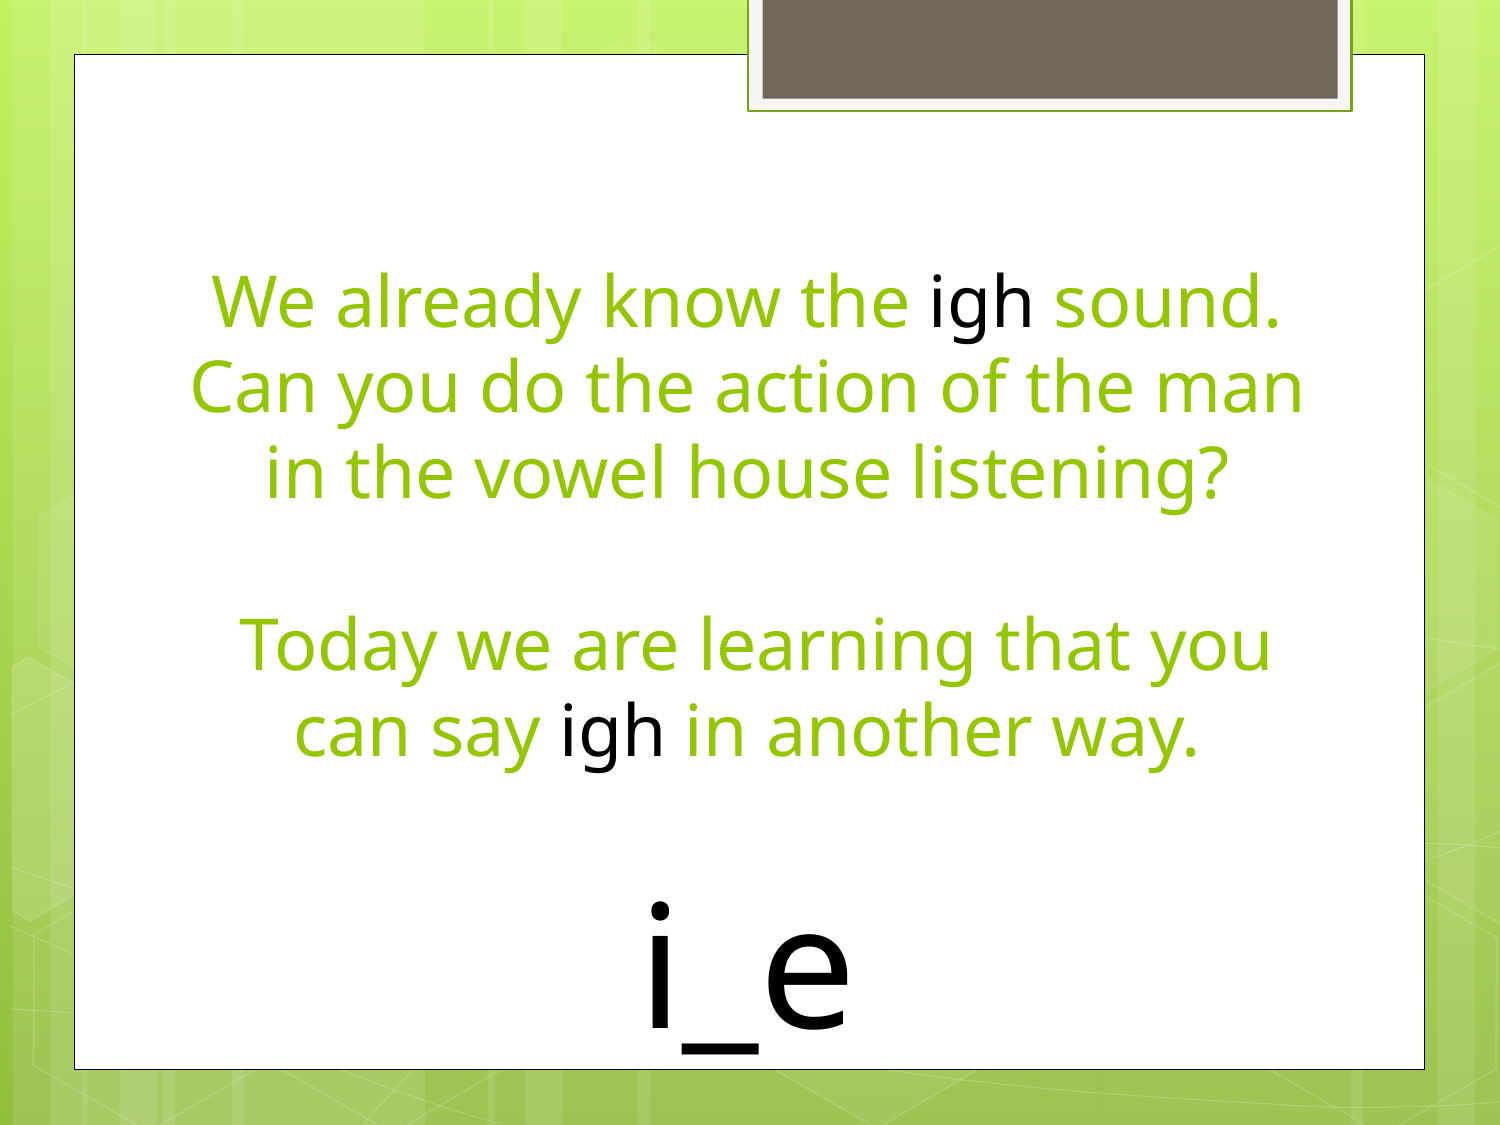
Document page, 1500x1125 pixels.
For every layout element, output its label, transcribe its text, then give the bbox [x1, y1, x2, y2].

list [75, 987, 1425, 1094]
title We already know the igh sound. Can you do the action of the man in the vowel house listening? Today we are learning that you can say igh in another way. i_e [171, 168, 1324, 987]
